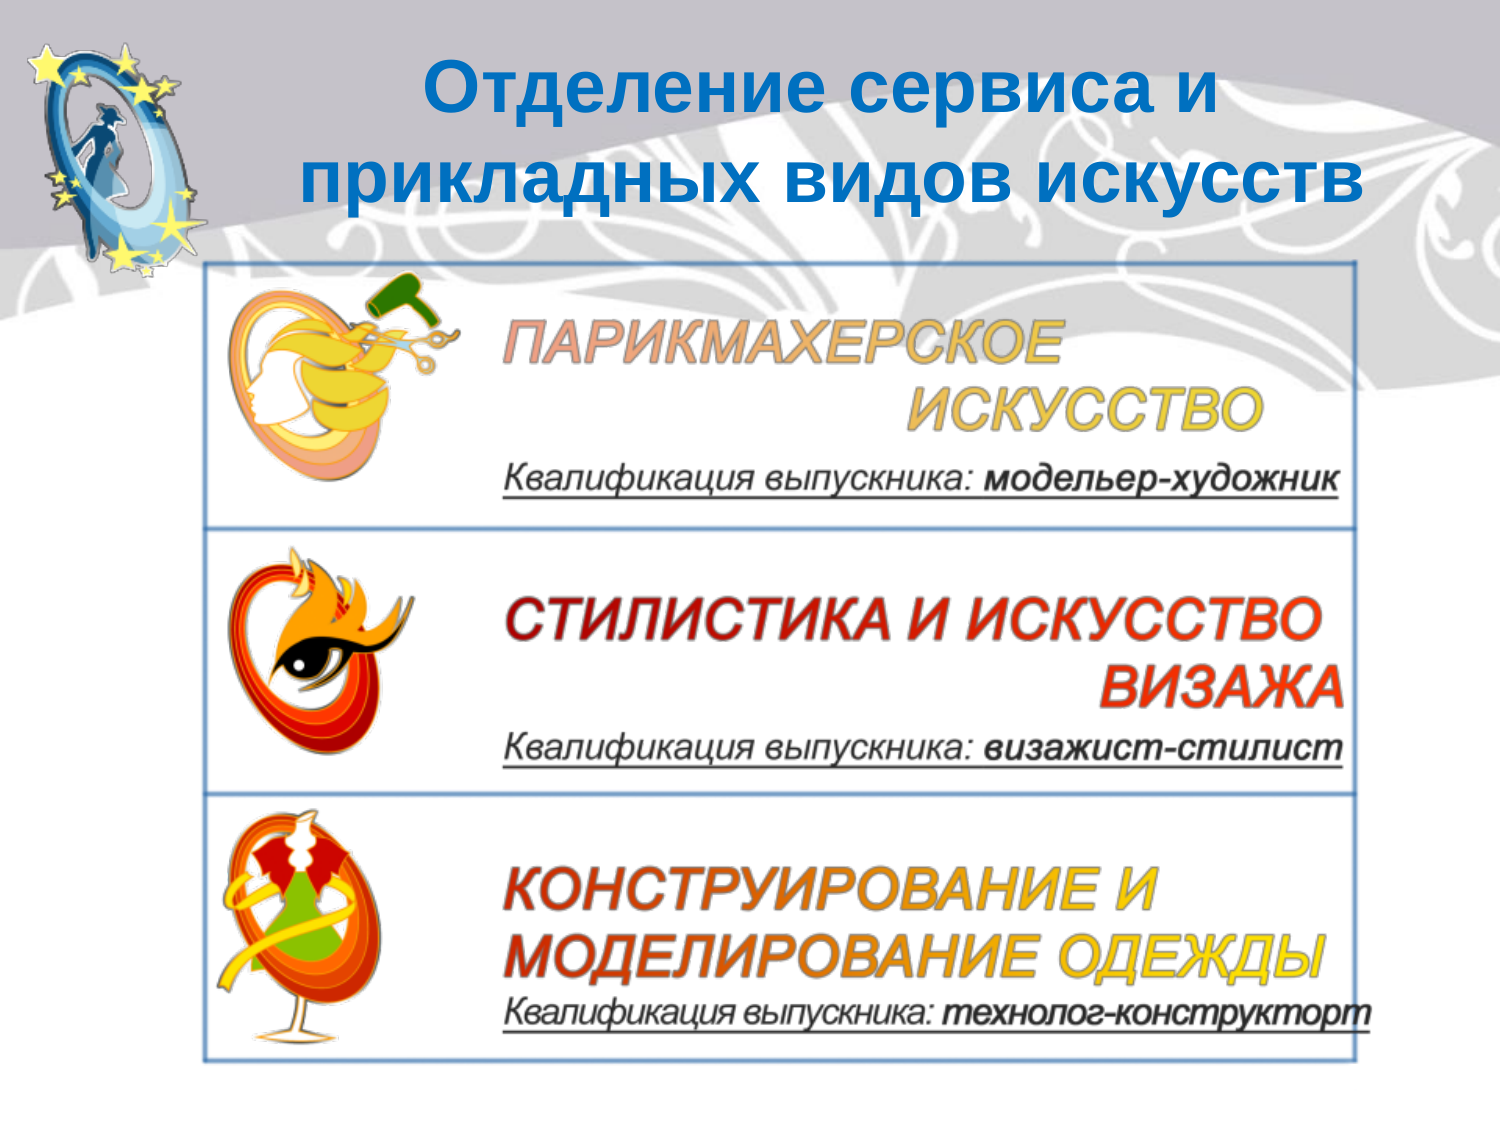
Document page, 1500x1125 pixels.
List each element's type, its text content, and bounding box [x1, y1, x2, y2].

picture [0, 0, 1500, 1125]
text_box Отделение сервиса и прикладных видов искусств [210, 35, 1500, 220]
